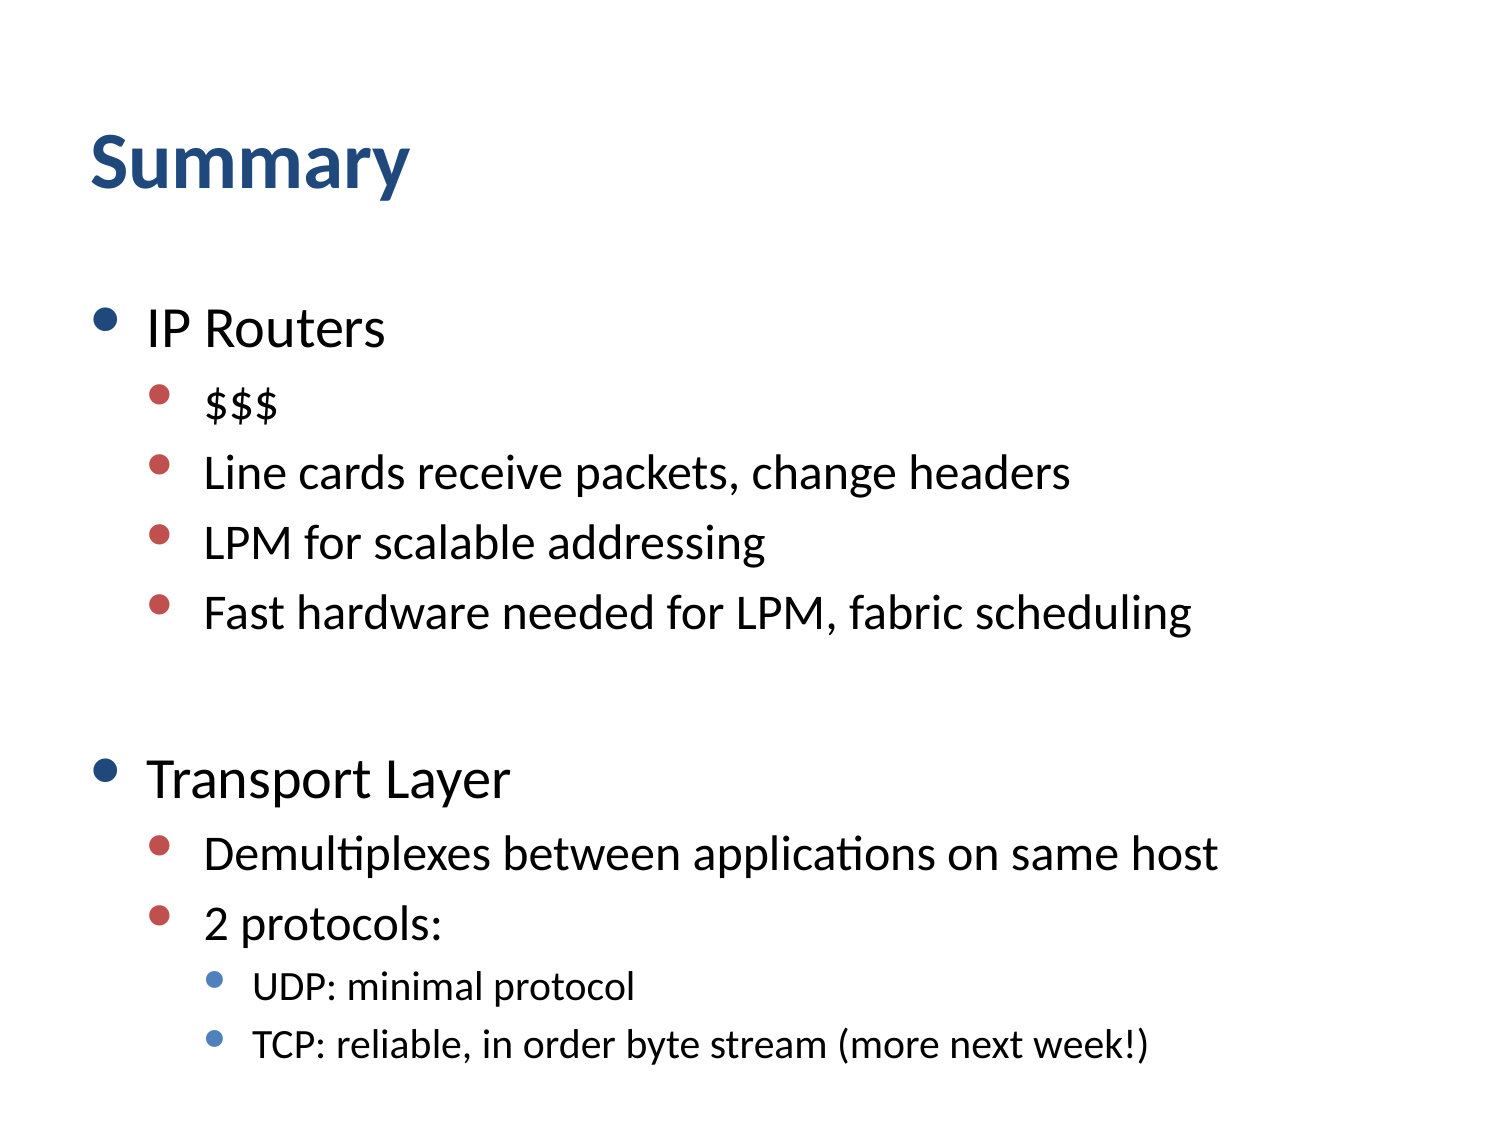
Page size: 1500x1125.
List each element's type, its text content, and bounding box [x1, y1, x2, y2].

title Summary [75, 20, 1425, 213]
list IP Routers $$$ Line cards receive packets, change headers LPM for scalable addressing Fast hardware needed for LPM, fabric scheduling Transport Layer Demultiplexes between applications on same host 2 protocols: UDP: minimal protocol TCP: reliable, in order byte stream (more next week!) [75, 282, 1425, 1006]
